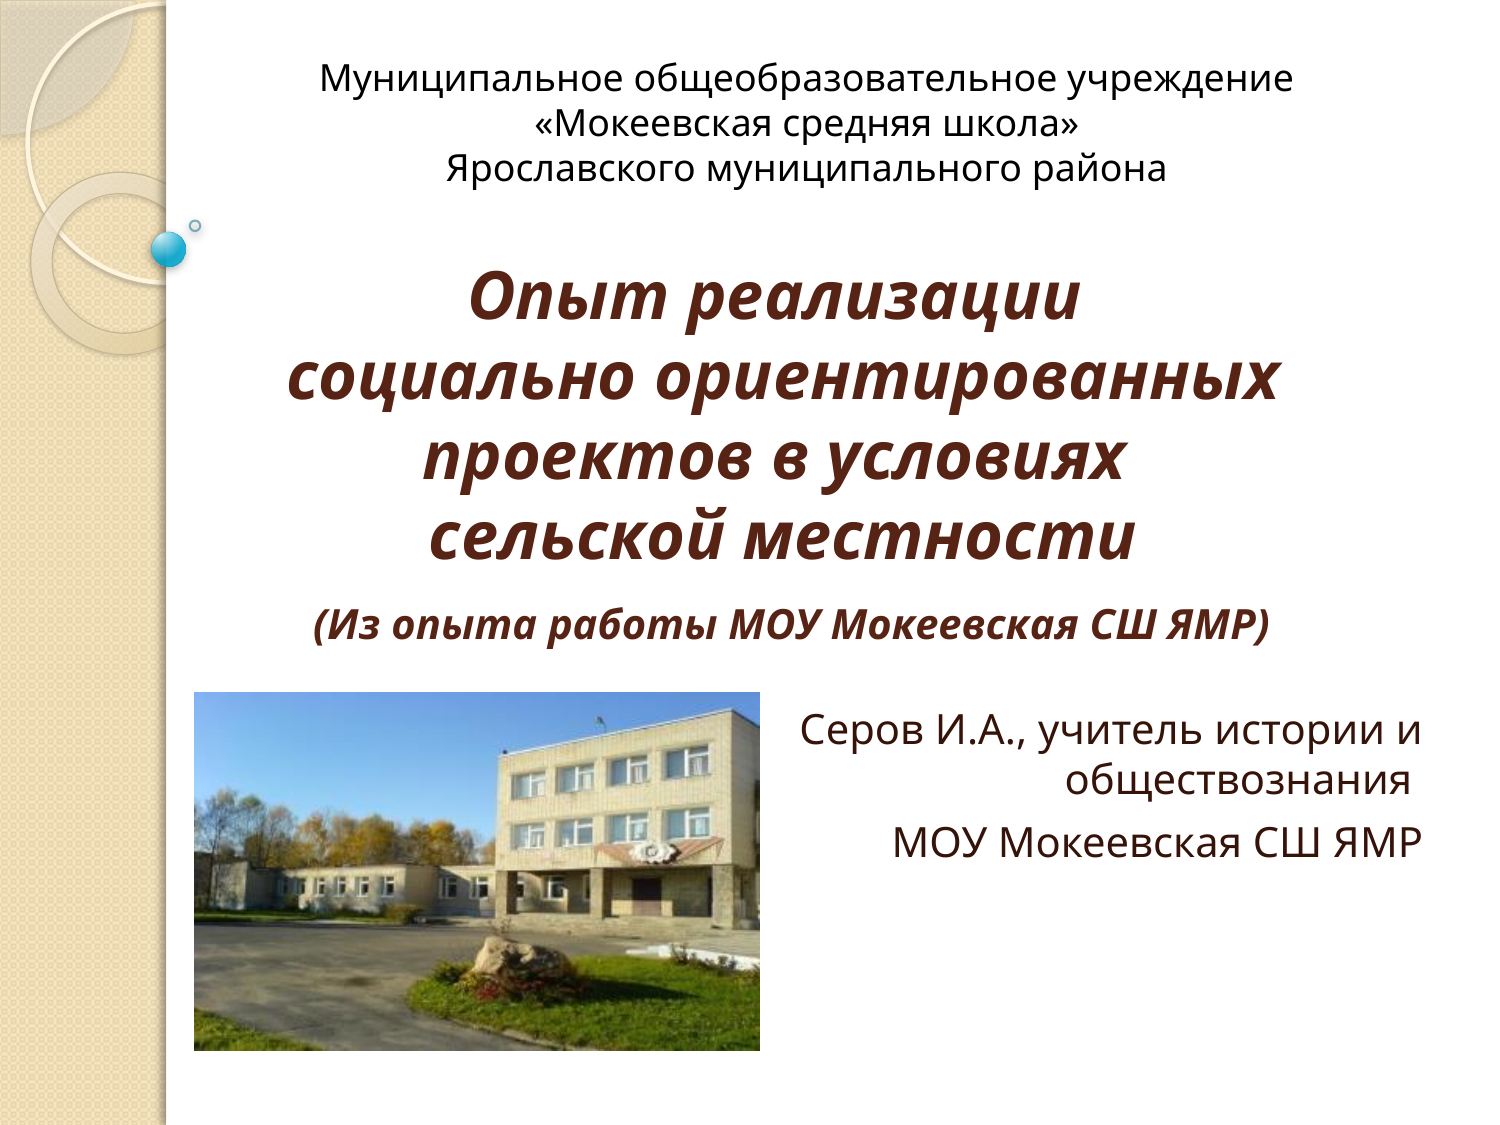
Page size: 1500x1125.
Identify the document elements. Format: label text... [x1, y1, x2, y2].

title Опыт реализации социально ориентированных проектов в условиях сельской местности (Из опыта работы МОУ Мокеевская СШ ЯМР) [175, 219, 1391, 711]
subtitle Серов И.А., учитель истории и обществознания МОУ Мокеевская СШ ЯМР [769, 703, 1438, 905]
picture [194, 692, 761, 1051]
text_box Муниципальное общеобразовательное учреждение «Мокеевская средняя школа» Ярославского муниципального района [304, 46, 1310, 197]
